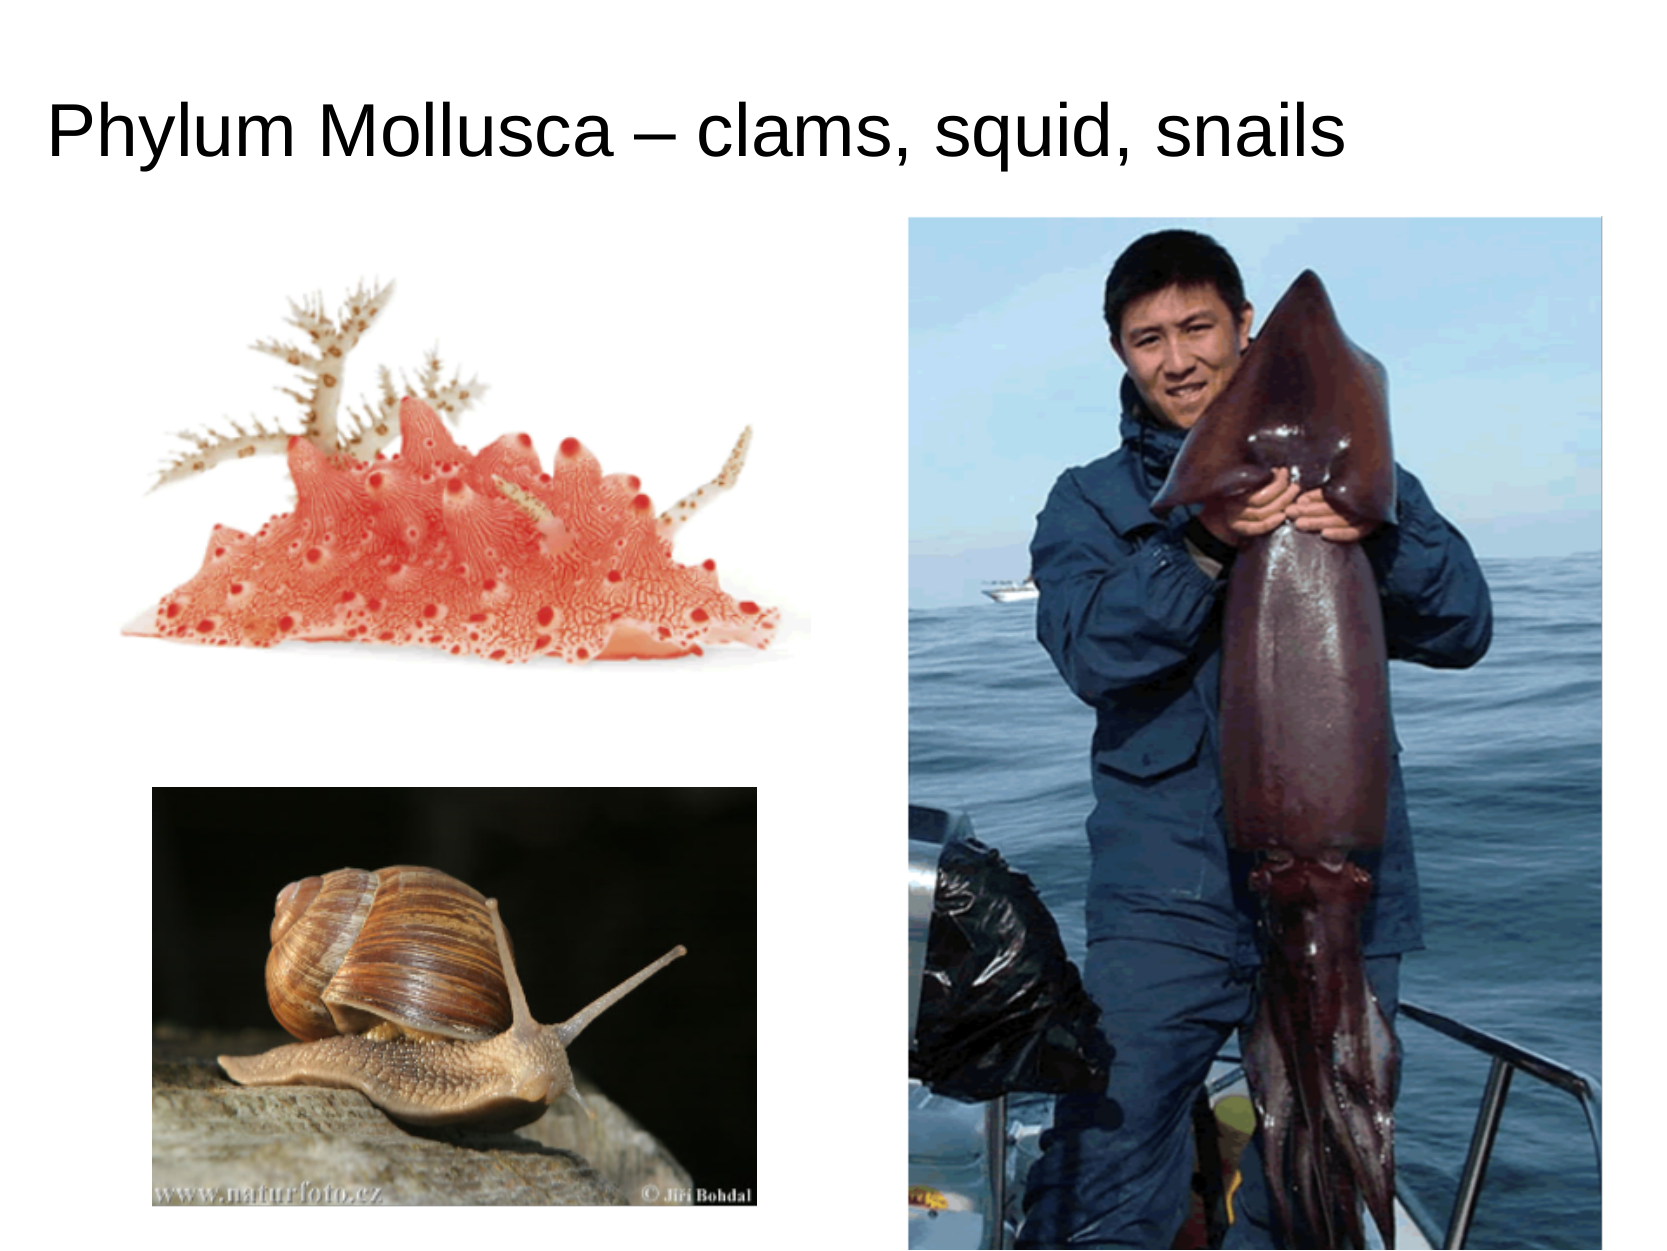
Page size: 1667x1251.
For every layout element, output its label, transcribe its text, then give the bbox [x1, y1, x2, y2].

picture [152, 787, 758, 1208]
picture [907, 216, 1605, 1250]
title Phylum Mollusca – clams, squid, snails [40, 18, 1667, 217]
picture [98, 256, 811, 688]
